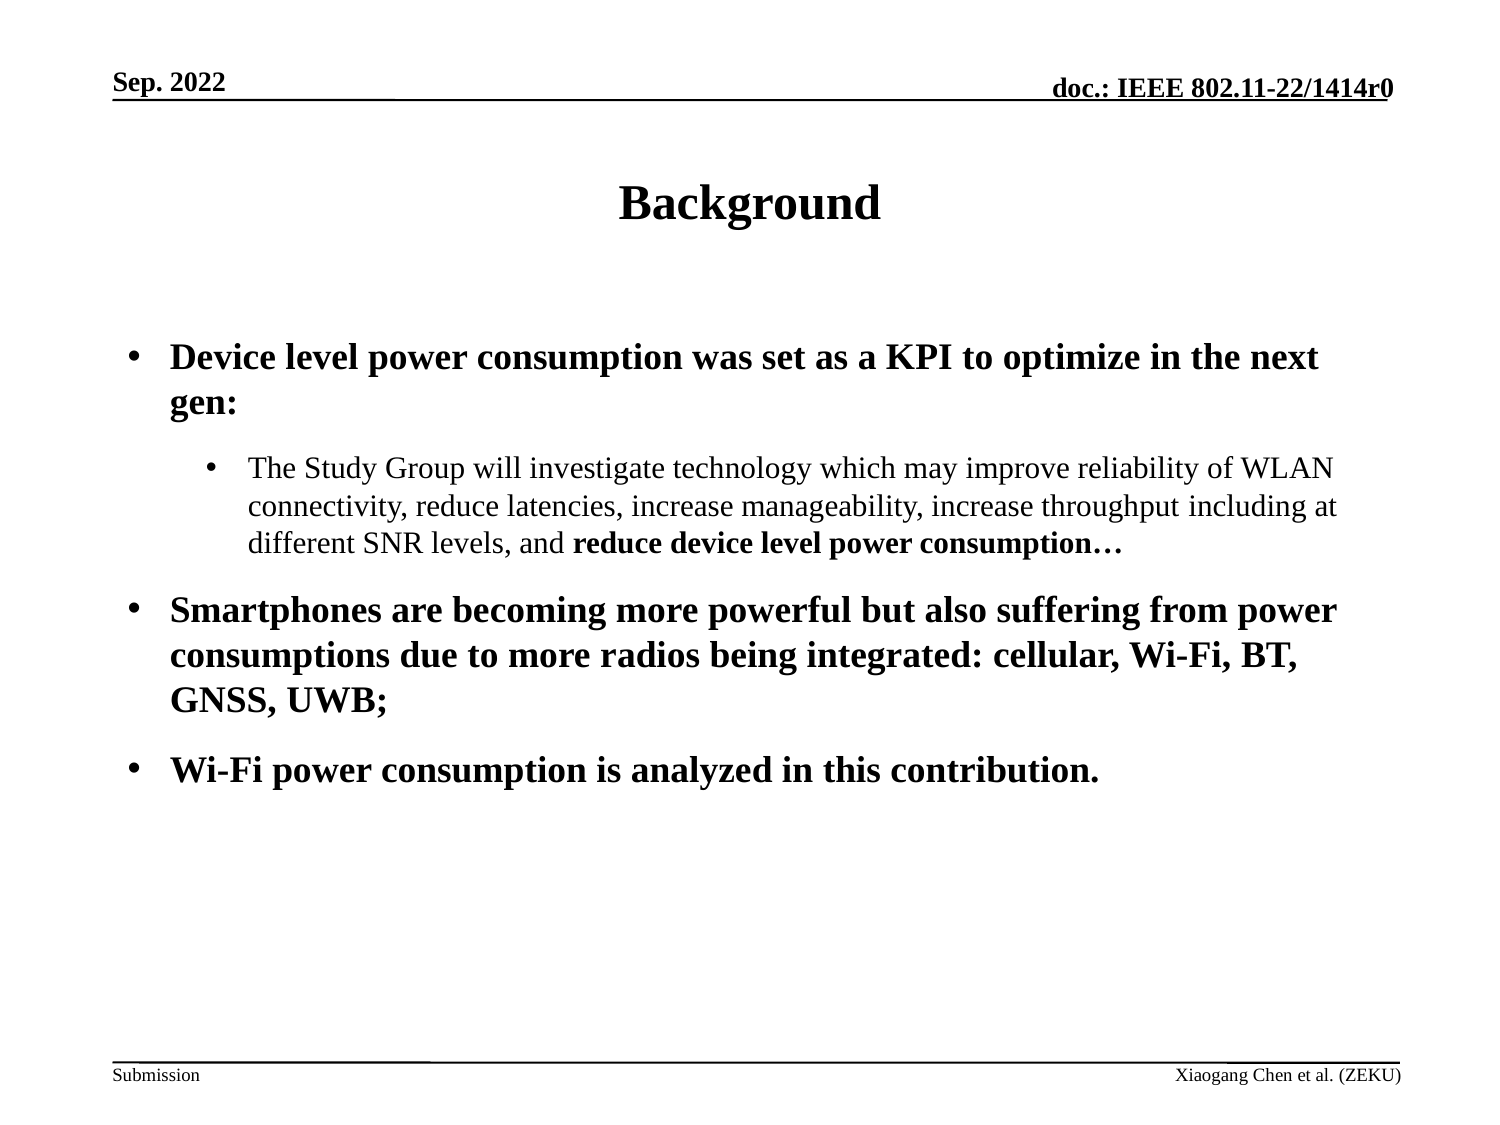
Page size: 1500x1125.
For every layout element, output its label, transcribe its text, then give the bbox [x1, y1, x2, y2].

title Background [112, 112, 1388, 288]
footer Xiaogang Chen et al. (ZEKU) [878, 1061, 1402, 1093]
list Device level power consumption was set as a KPI to optimize in the next gen: The Study Group will investigate technology which may improve reliability of WLAN connectivity, reduce latencies, increase manageability, increase throughput including at different SNR levels, and reduce device level power consumption… Smartphones are becoming more powerful but also suffering from power consumptions due to more radios being integrated: cellular, Wi-Fi, BT, GNSS, UWB; Wi-Fi power consumption is analyzed in this contribution. [112, 324, 1388, 1000]
